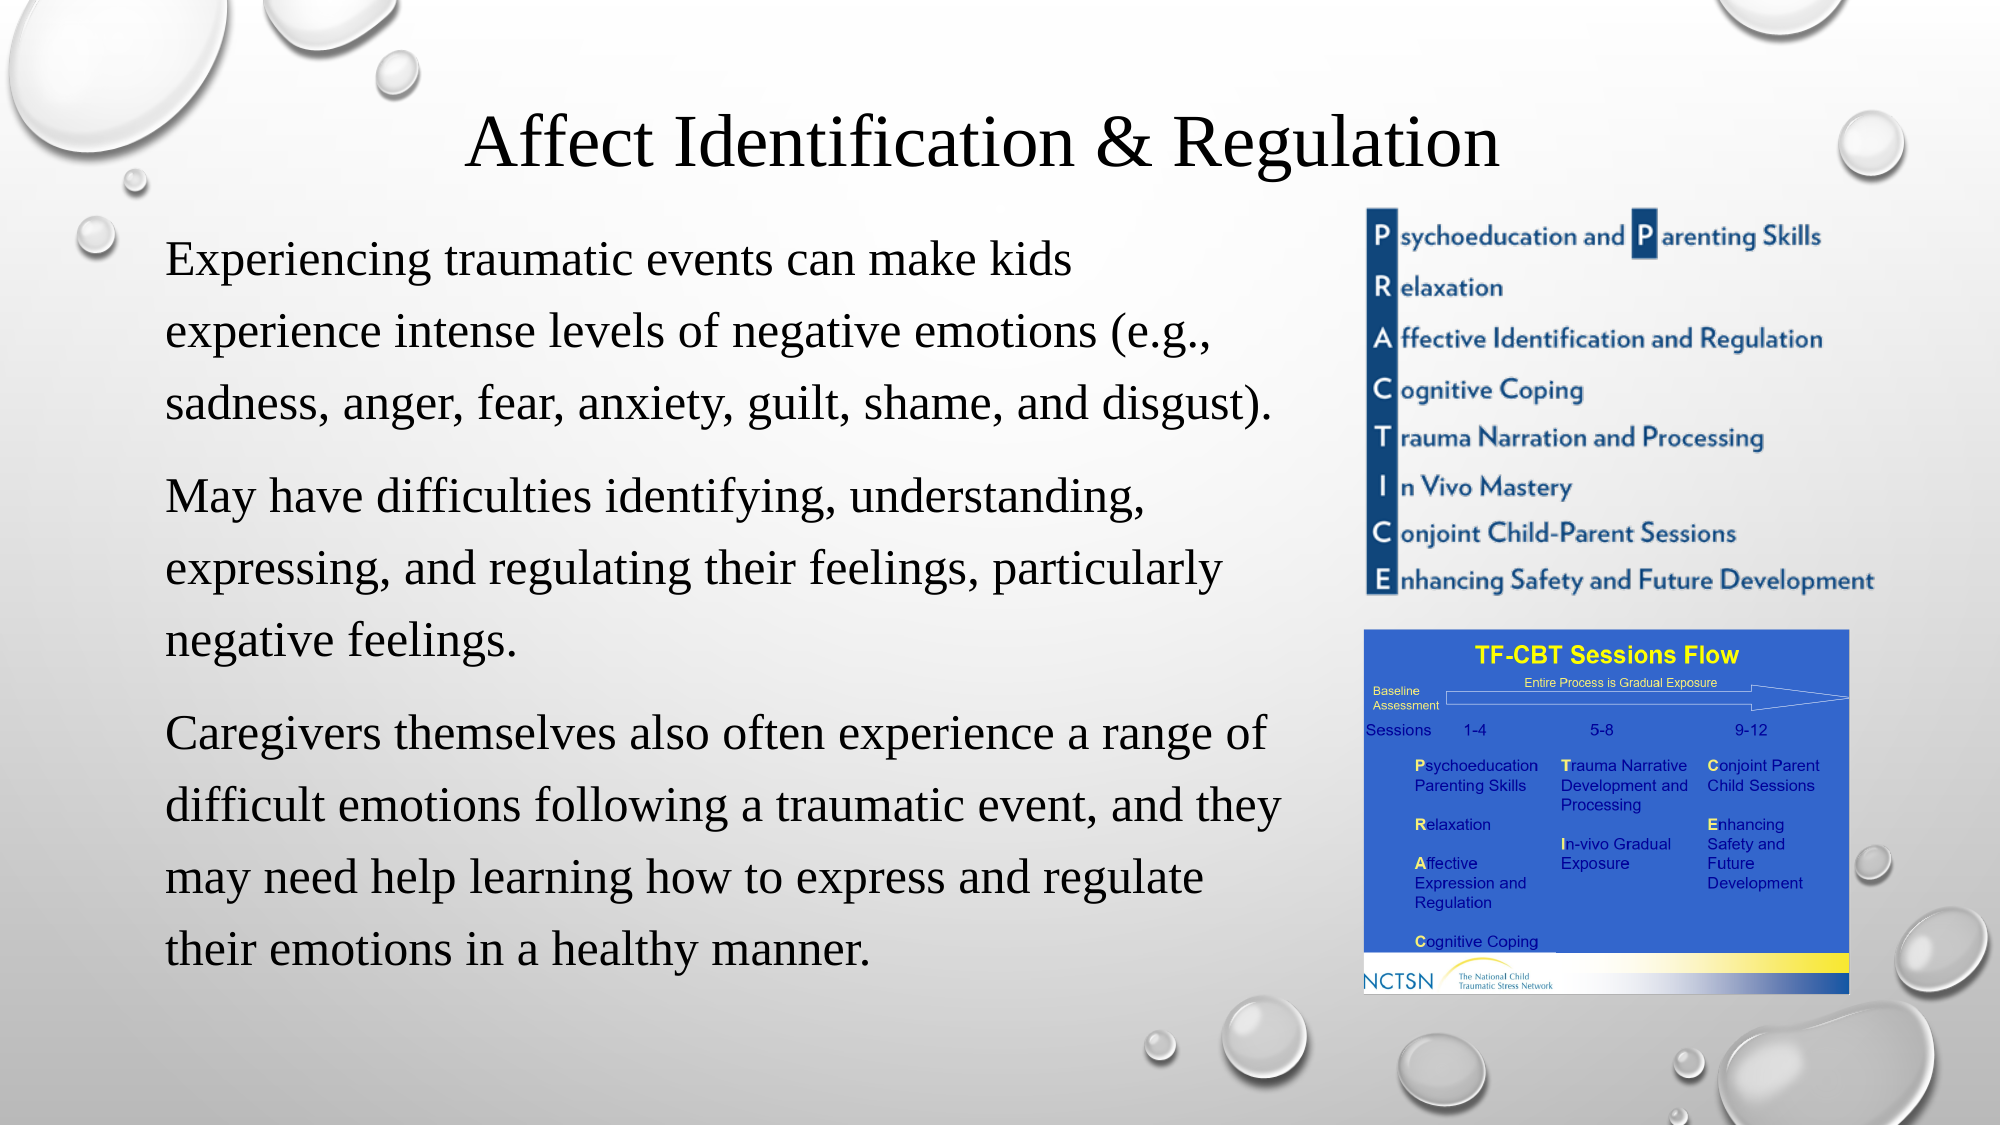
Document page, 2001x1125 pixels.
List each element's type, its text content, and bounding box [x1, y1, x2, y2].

picture [0, 0, 2000, 1125]
title Affect Identification & Regulation [149, 78, 1817, 207]
list Experiencing traumatic events can make kids experience intense levels of negative emotions (e.g., sadness, anger, fear, anxiety, guilt, shame, and disgust). May have difficulties identifying, understanding, expressing, and regulating their feelings, particularly negative feelings. Caregivers themselves also often experience a range of difficult emotions following a traumatic event, and they may need help learning how to express and regulate their emotions in a healthy manner. [150, 206, 1313, 995]
